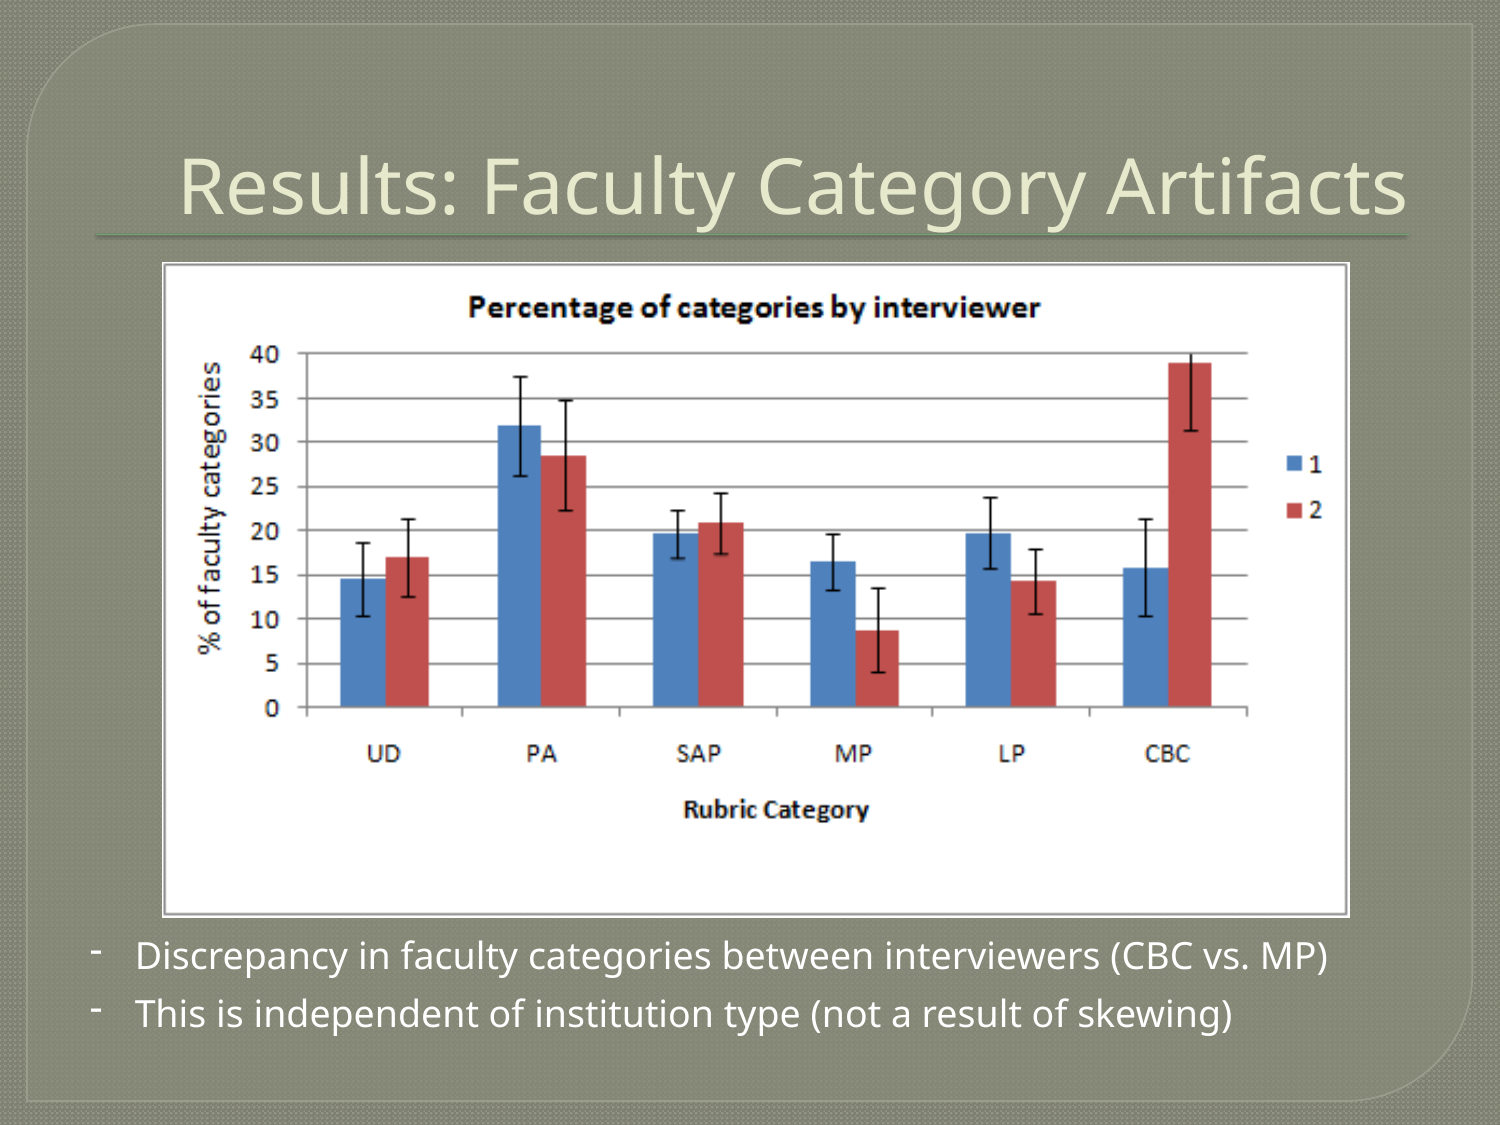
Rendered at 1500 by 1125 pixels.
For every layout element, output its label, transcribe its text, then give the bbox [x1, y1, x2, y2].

picture [162, 262, 1351, 918]
text_box Discrepancy in faculty categories between interviewers (CBC vs. MP) This is independent of institution type (not a result of skewing) [74, 924, 1413, 1043]
title Results: Faculty Category Artifacts [75, 107, 1425, 238]
